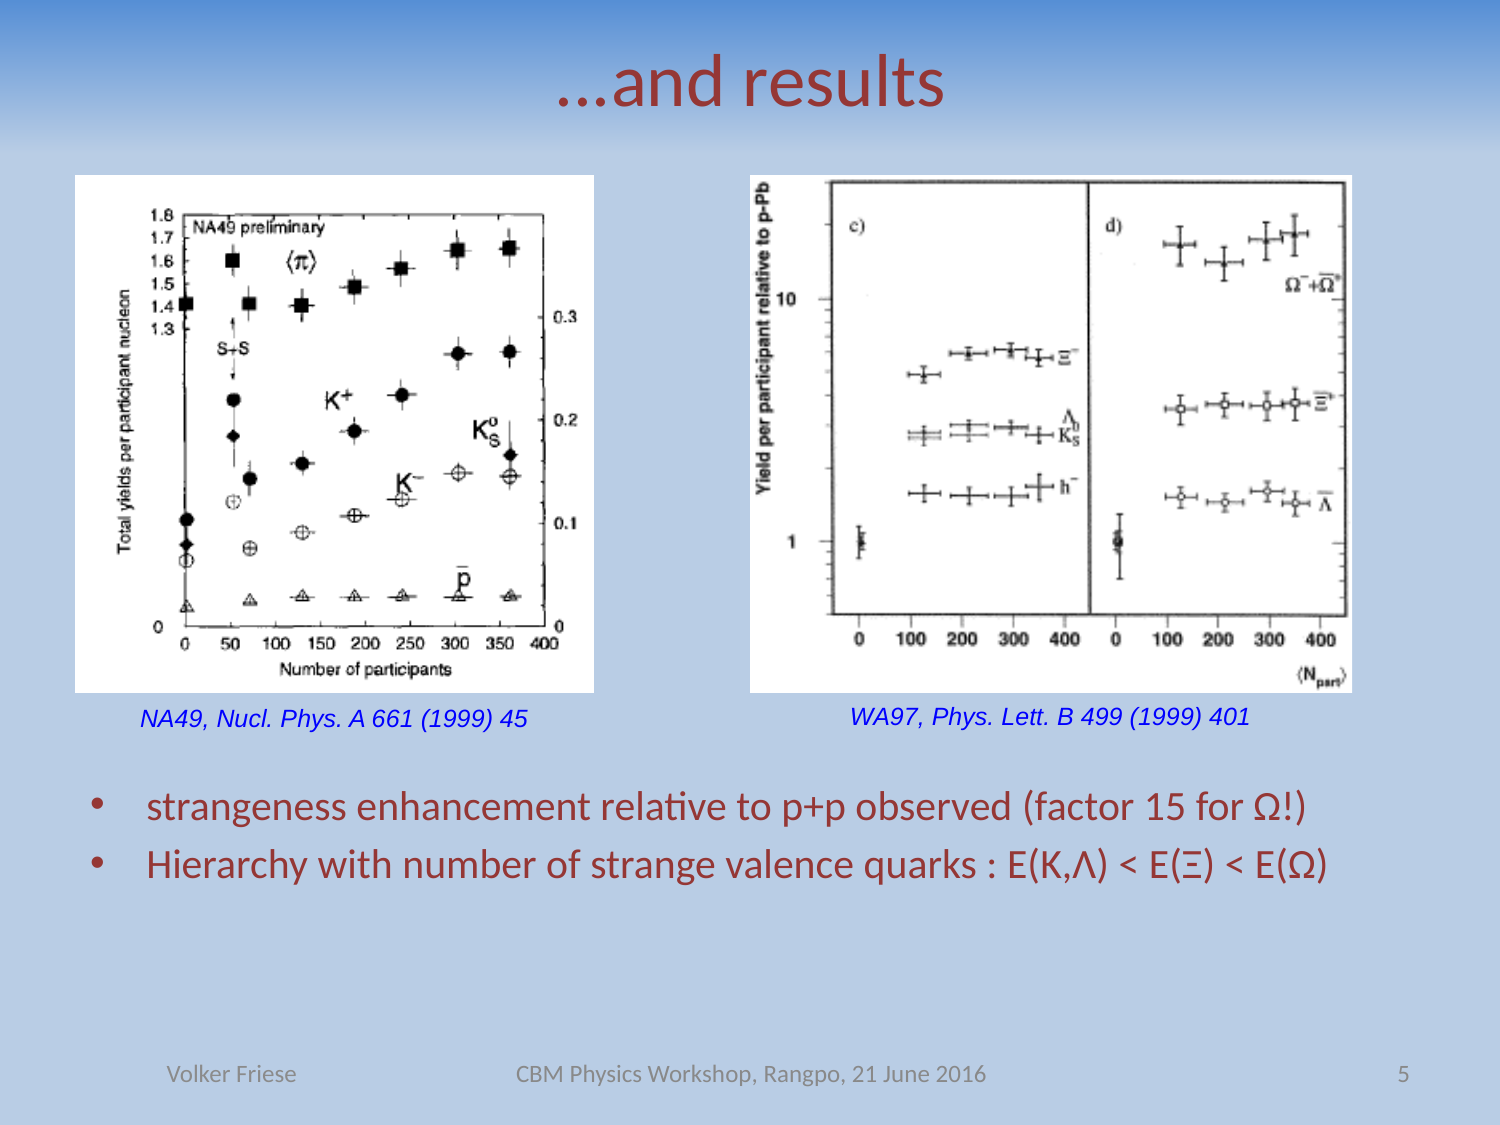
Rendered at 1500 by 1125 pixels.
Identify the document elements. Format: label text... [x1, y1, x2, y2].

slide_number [471, 1042, 1032, 1103]
picture [749, 175, 1353, 694]
text_box NA49, Nucl. Phys. A 661 (1999) 45 [74, 699, 594, 770]
slide_number 5 [1277, 1042, 1425, 1103]
title ...and results [0, 0, 1500, 153]
picture [74, 175, 594, 694]
text_box WA97, Phys. Lett. B 499 (1999) 401 [750, 698, 1353, 738]
list strangeness enhancement relative to p+p observed (factor 15 for Ω!) Hierarchy with number of strange valence quarks : E(K,Λ) < E(Ξ) < E(Ω) [75, 771, 1425, 994]
footer Volker Friese [75, 1042, 389, 1103]
